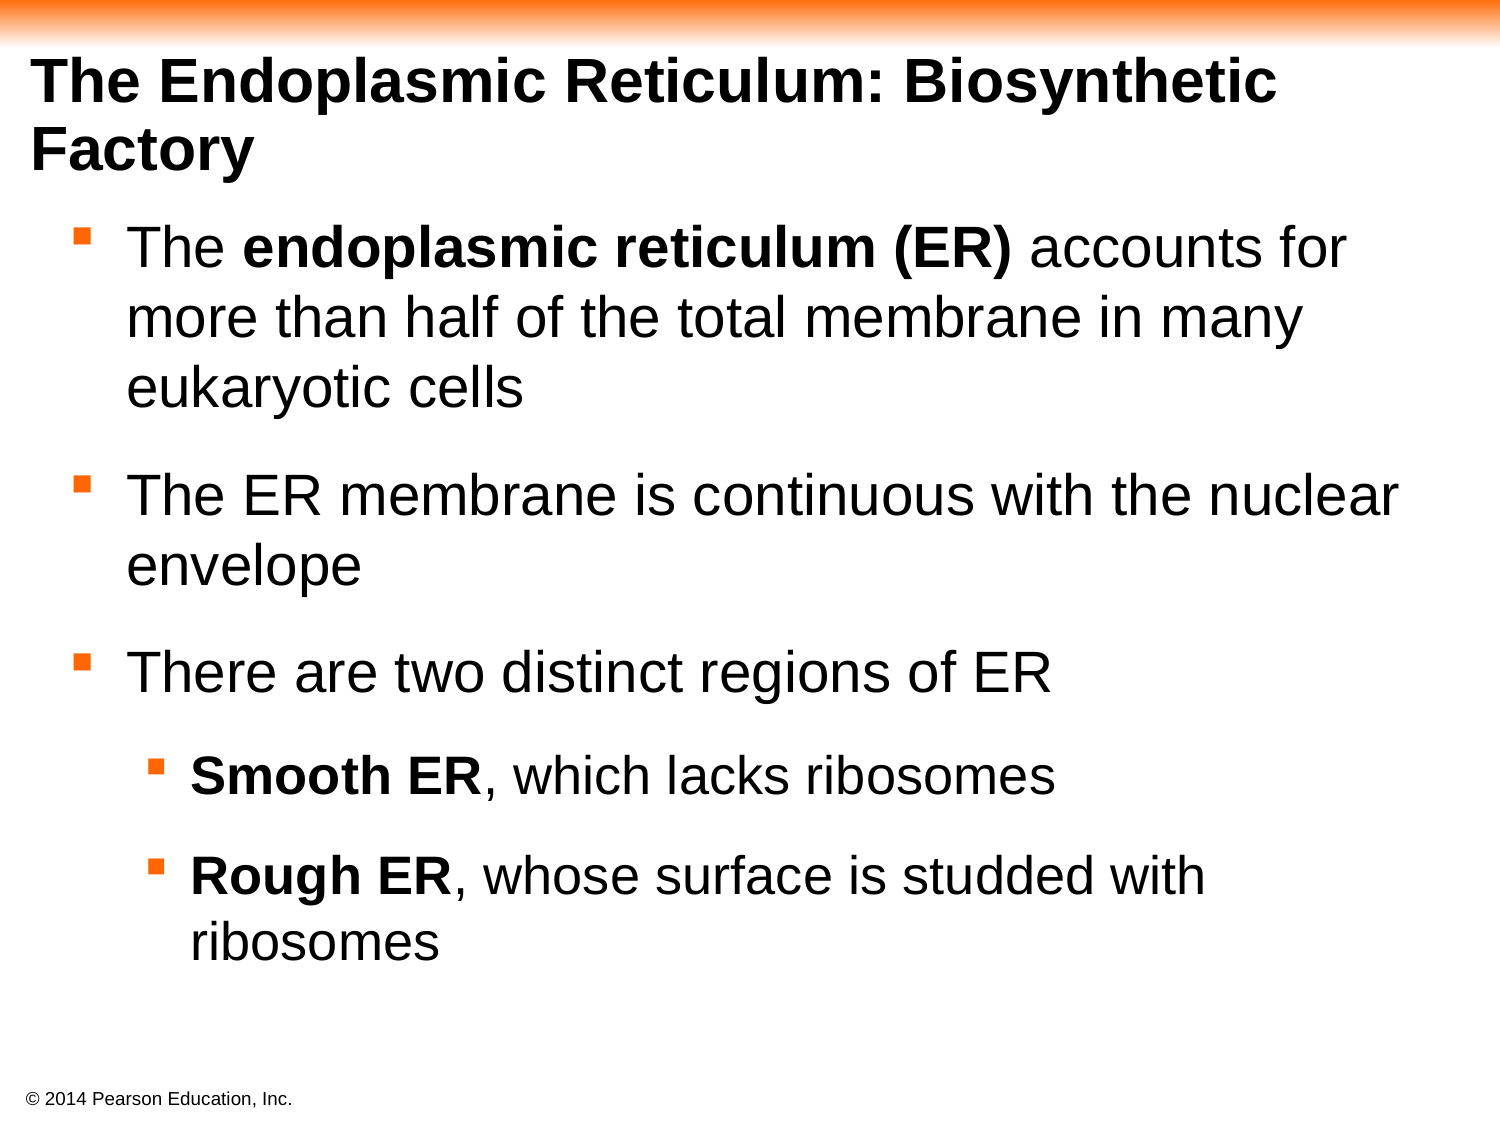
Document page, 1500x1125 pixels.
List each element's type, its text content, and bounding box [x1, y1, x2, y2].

title The Endoplasmic Reticulum: Biosynthetic Factory [29, 49, 1470, 209]
list The endoplasmic reticulum (ER) accounts for more than half of the total membrane in many eukaryotic cells The ER membrane is continuous with the nuclear envelope There are two distinct regions of ER Smooth ER, which lacks ribosomes Rough ER, whose surface is studded with ribosomes [69, 208, 1464, 1042]
